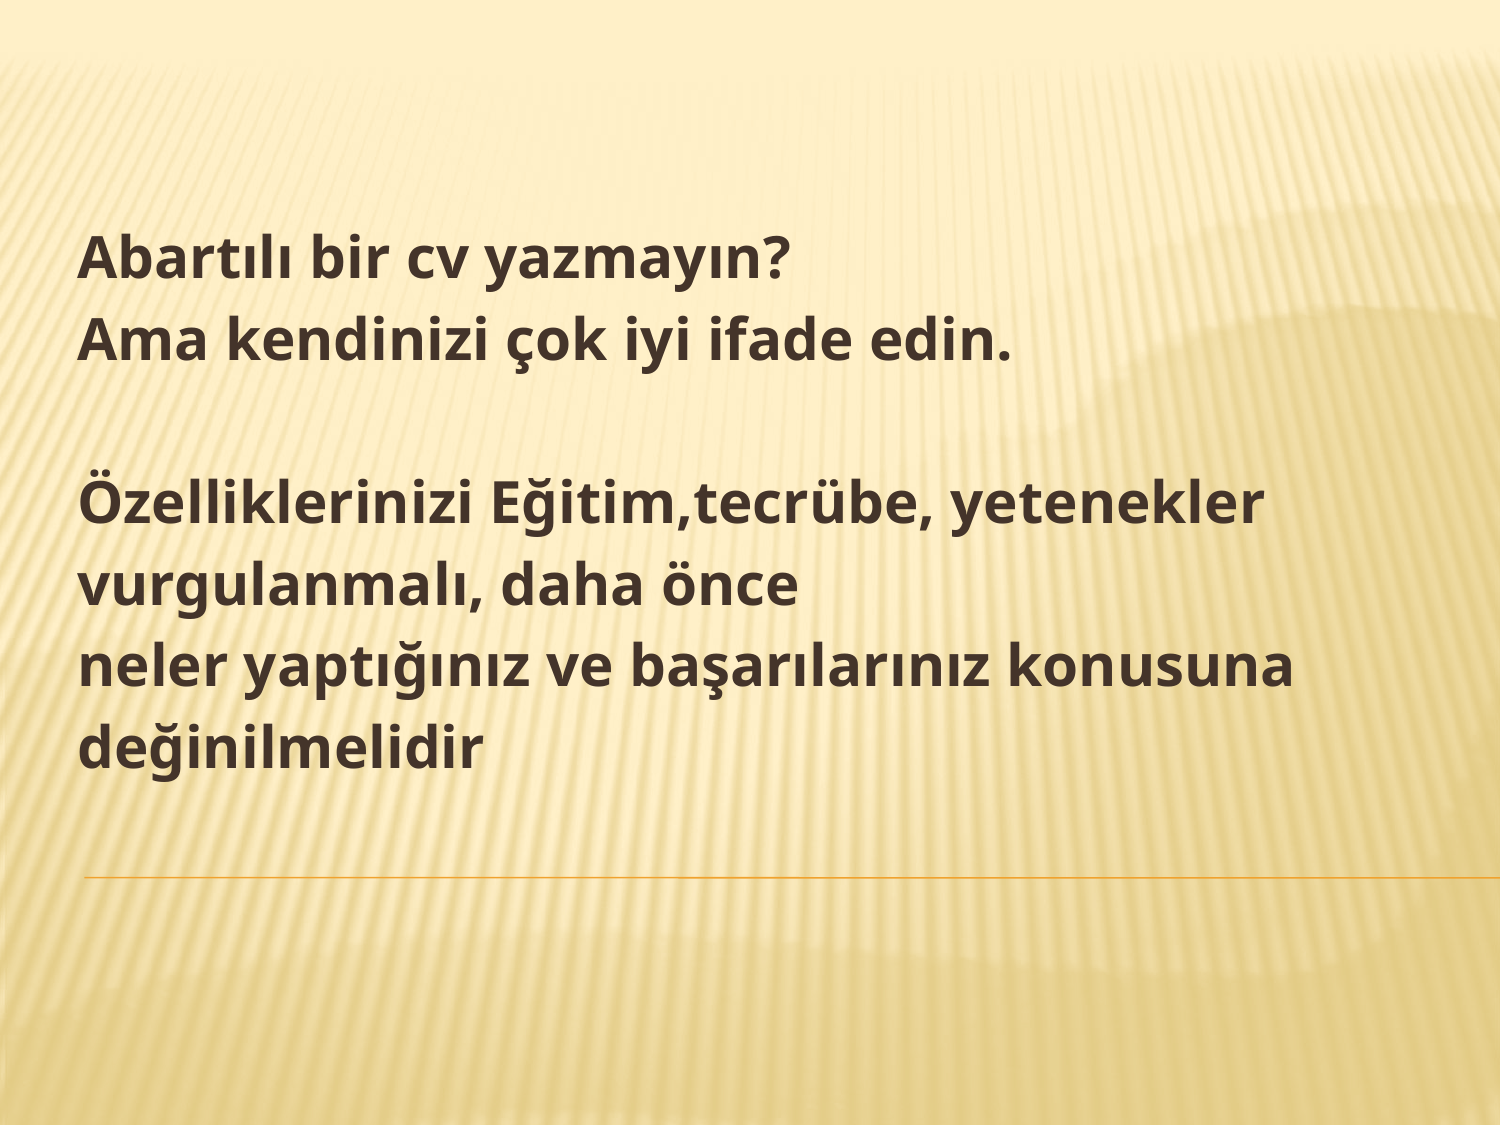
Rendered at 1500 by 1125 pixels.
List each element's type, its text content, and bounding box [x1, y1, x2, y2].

subtitle Abartılı bir cv yazmayın? Ama kendinizi çok iyi ifade edin. Özelliklerinizi Eğitim,tecrübe, yetenekler vurgulanmalı, daha önce neler yaptığınız ve başarılarınız konusuna değinilmelidir [62, 637, 1450, 788]
